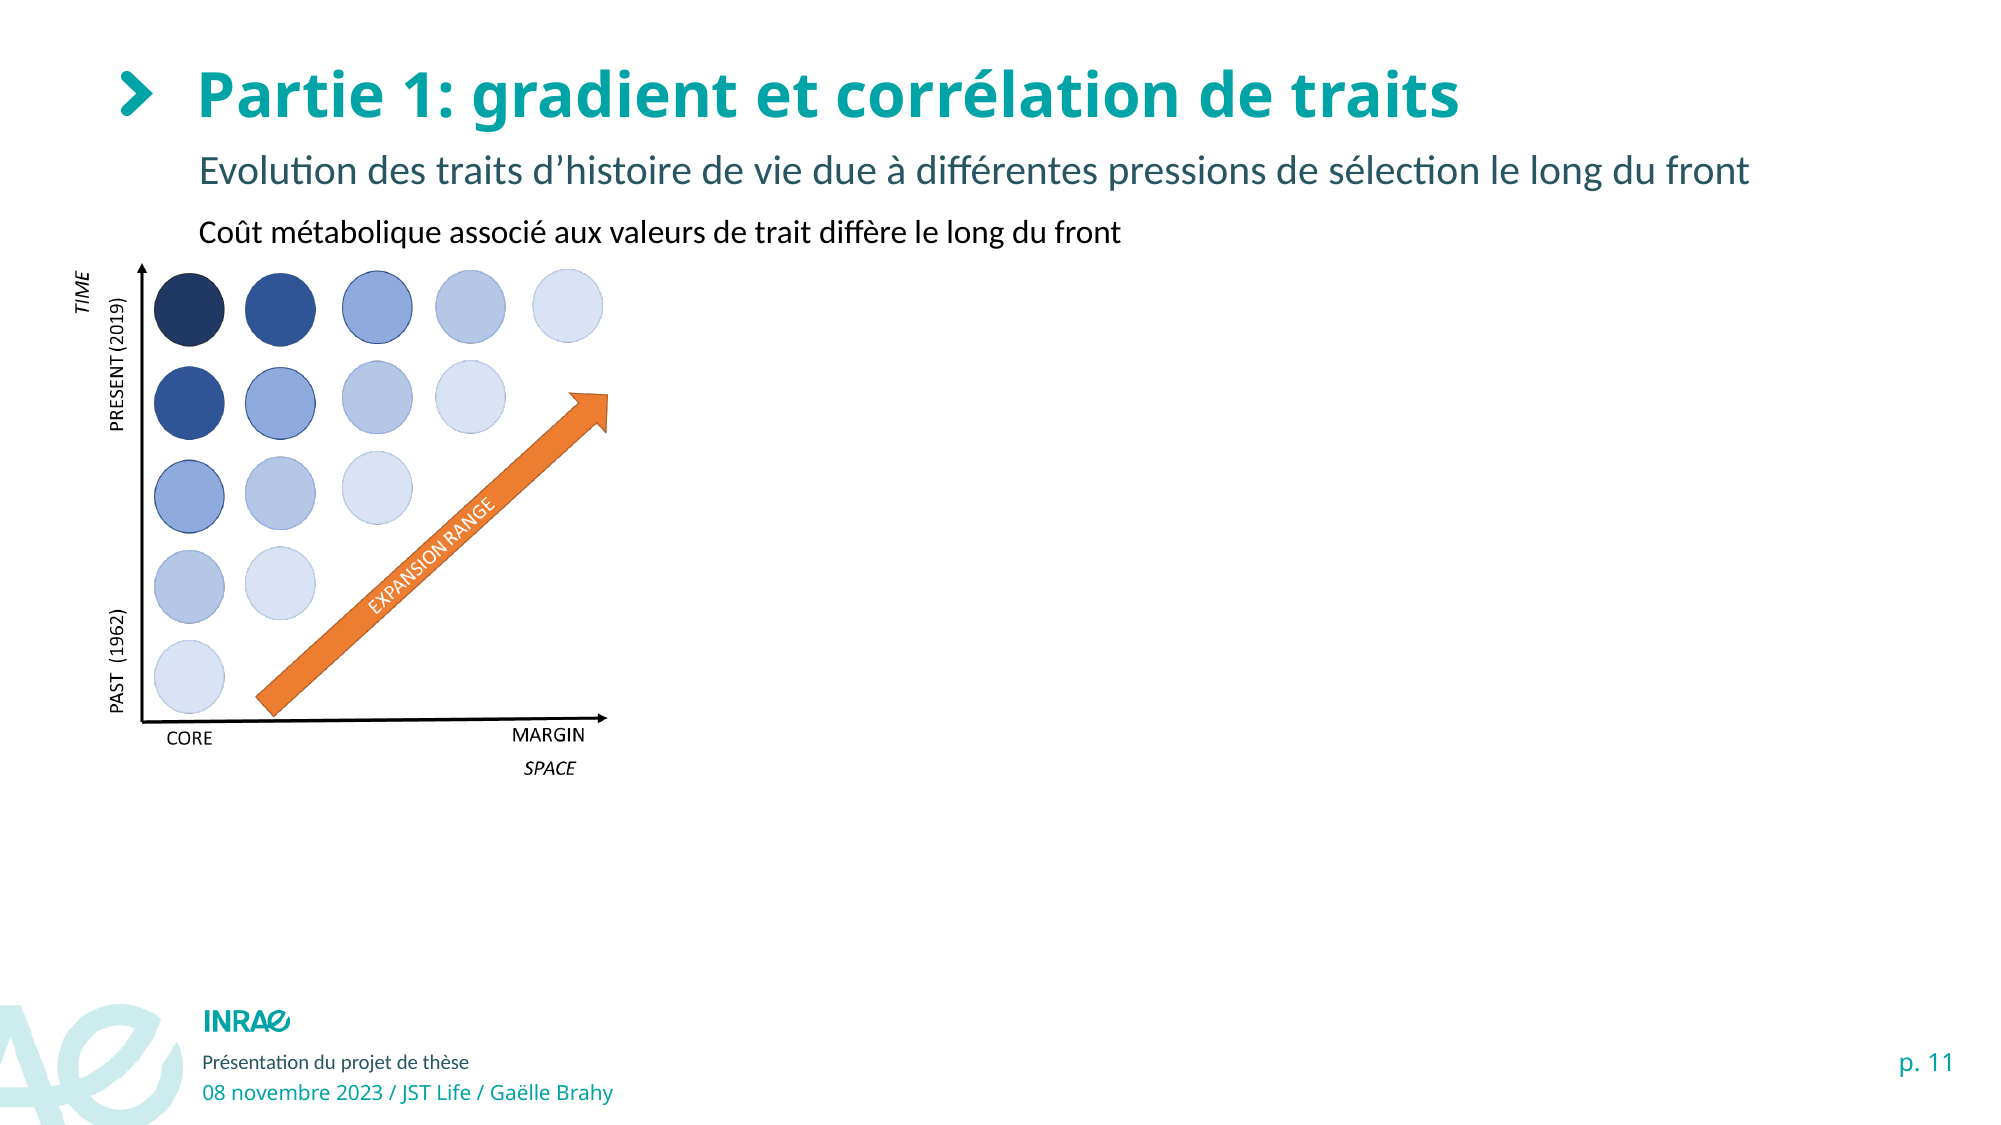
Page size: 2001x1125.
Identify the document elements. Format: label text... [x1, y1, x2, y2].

text_box Coût métabolique associé aux valeurs de trait diffère le long du front [184, 202, 1242, 258]
picture [121, 71, 154, 116]
picture [62, 252, 626, 793]
picture [0, 996, 329, 1125]
title Partie 1: gradient et corrélation de traits [121, 24, 1798, 171]
subtitle Evolution des traits d’histoire de vie due à différentes pressions de sélection le long du front [184, 140, 1773, 253]
